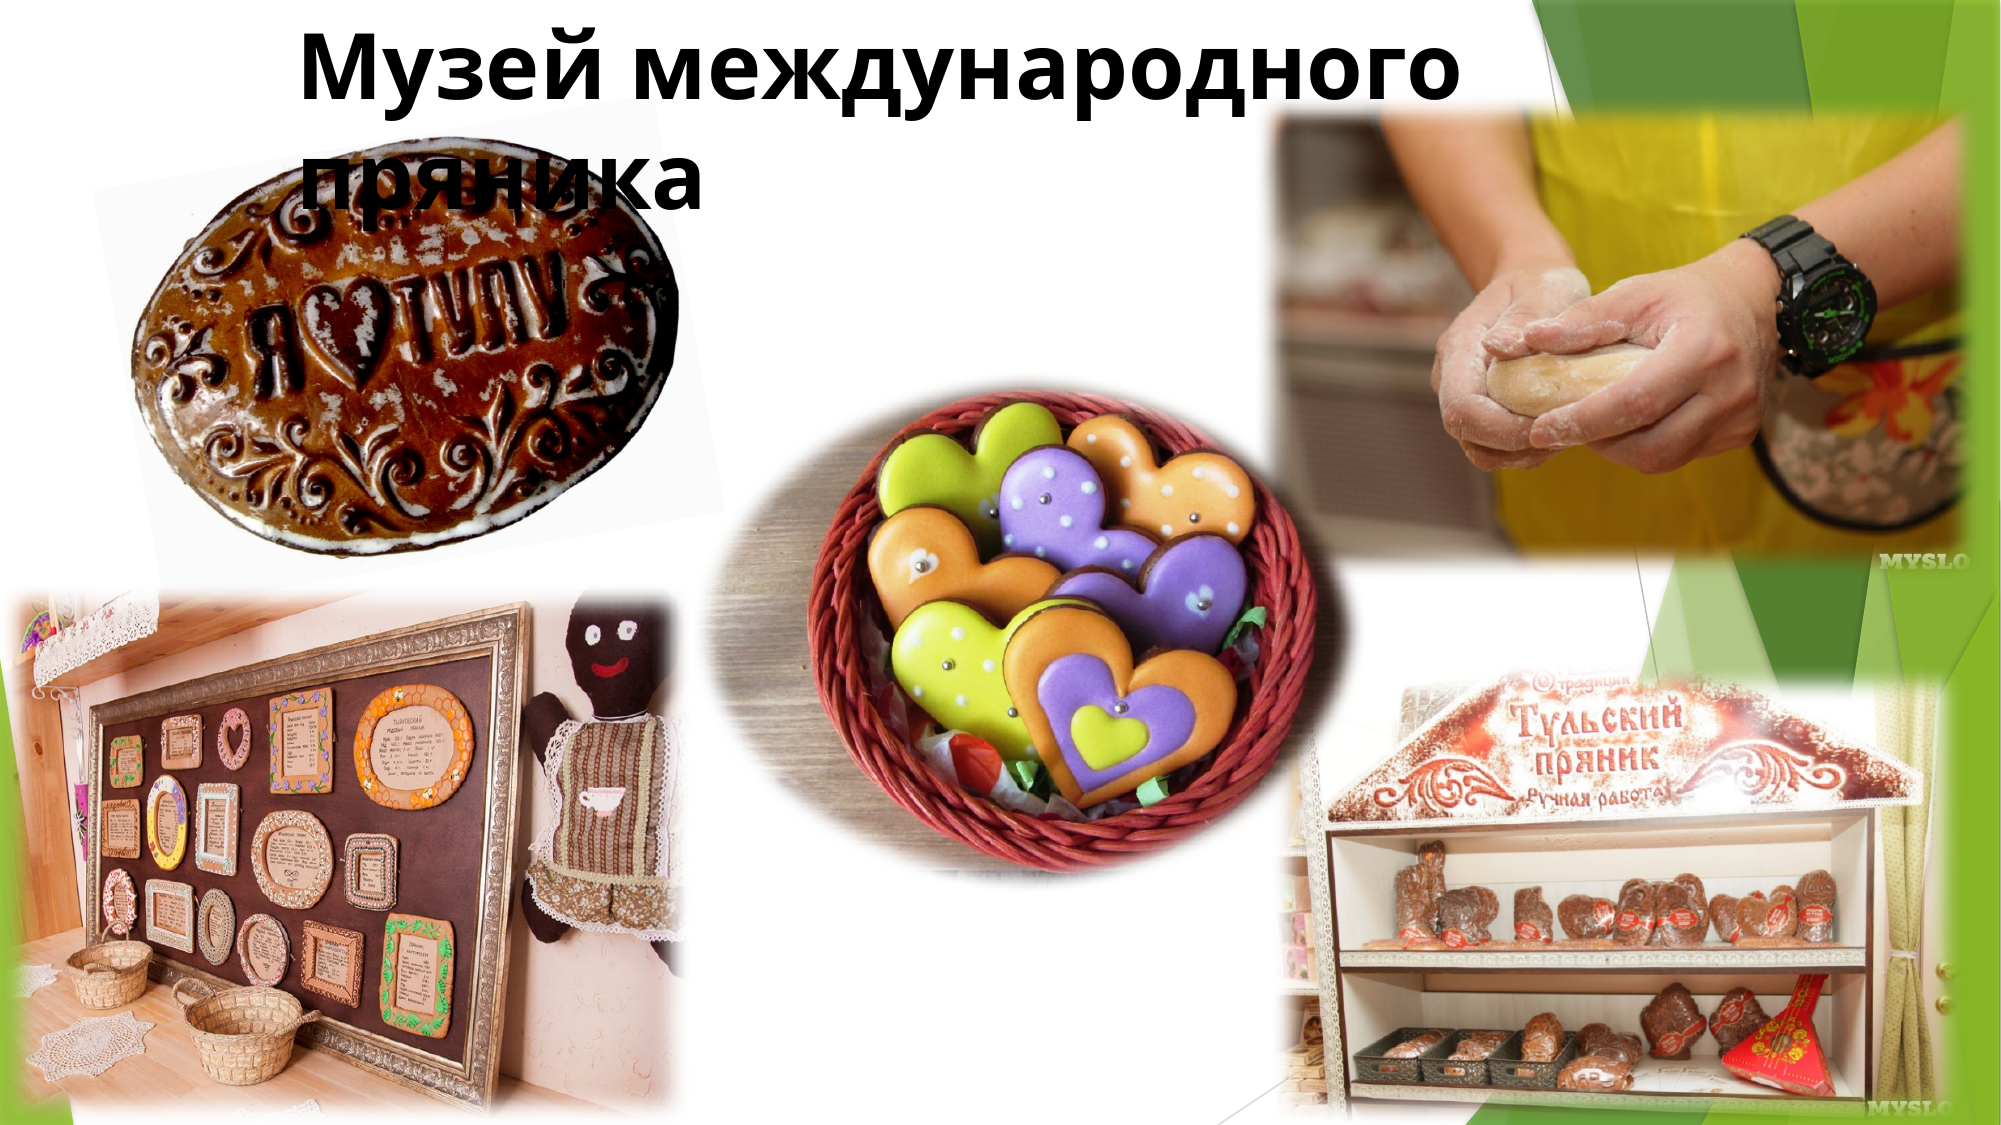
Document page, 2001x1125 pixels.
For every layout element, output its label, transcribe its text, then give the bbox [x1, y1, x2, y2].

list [688, 370, 1367, 895]
picture [0, 119, 701, 1125]
picture [1253, 92, 1983, 579]
picture [1270, 662, 1966, 1125]
title Музей международного пряника [281, 0, 1692, 119]
